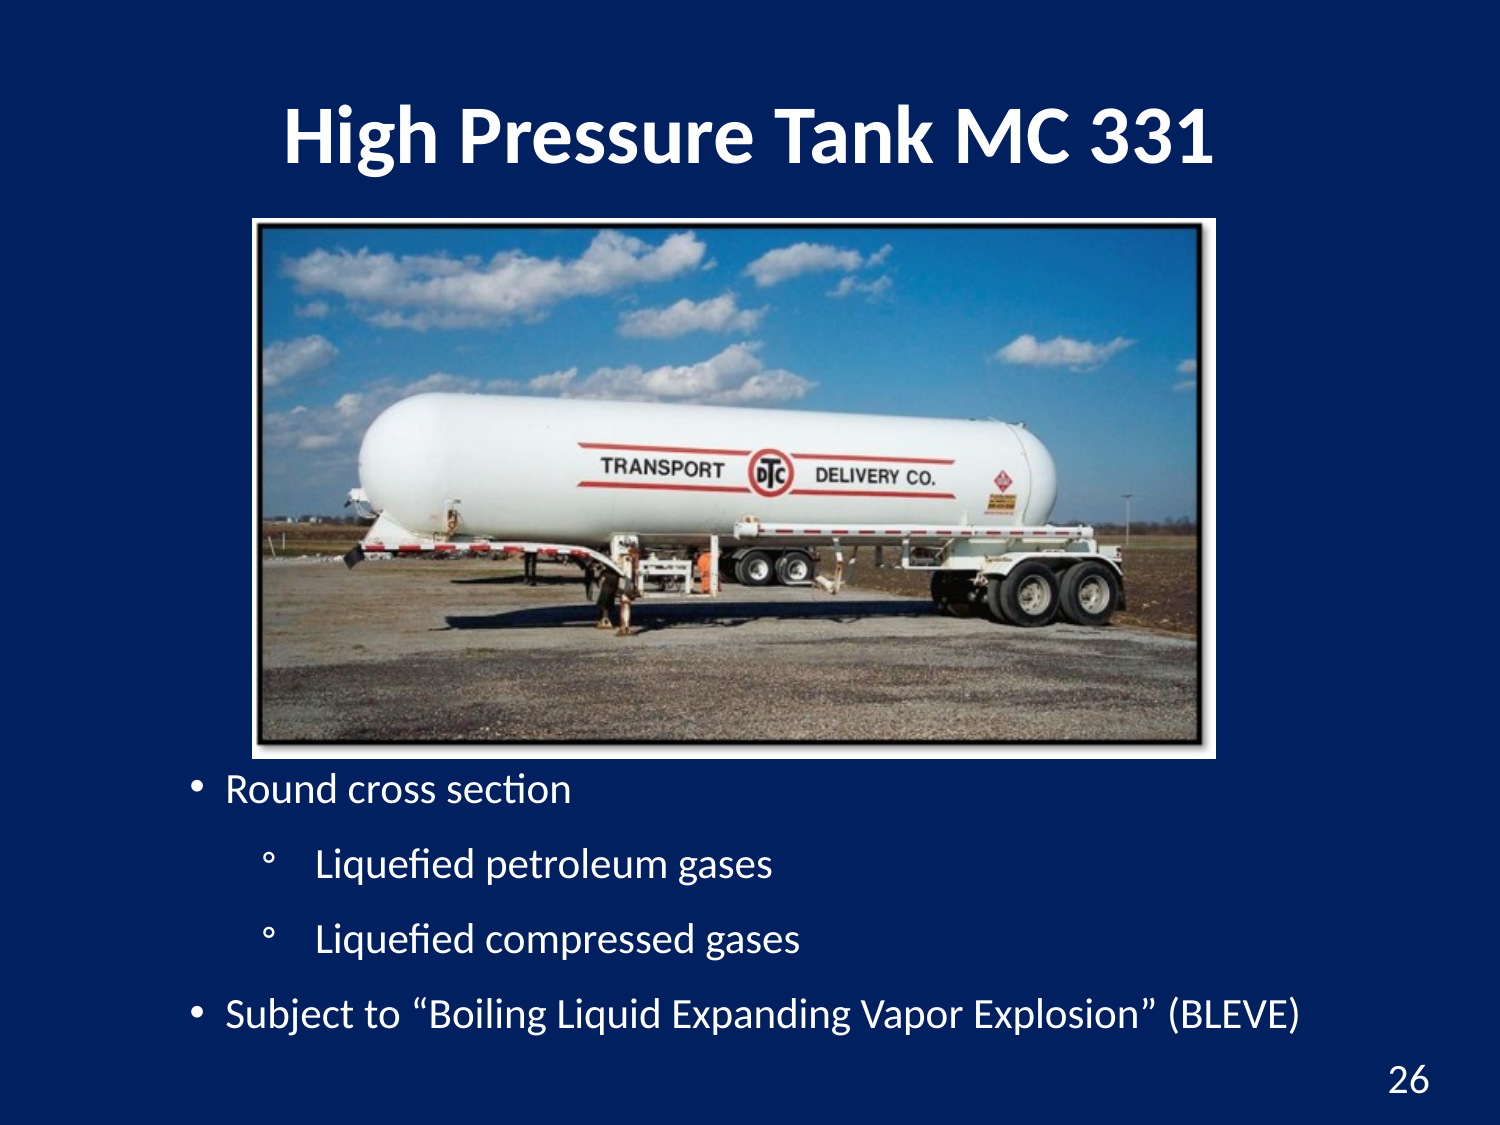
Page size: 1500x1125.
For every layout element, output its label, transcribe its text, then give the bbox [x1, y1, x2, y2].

list Round cross section Liquefied petroleum gases Liquefied compressed gases Subject to “Boiling Liquid Expanding Vapor Explosion” (BLEVE) [103, 744, 1397, 1048]
title High Pressure Tank MC 331 [103, 36, 1397, 236]
picture [252, 218, 1216, 759]
slide_number 26 [1348, 1047, 1446, 1108]
